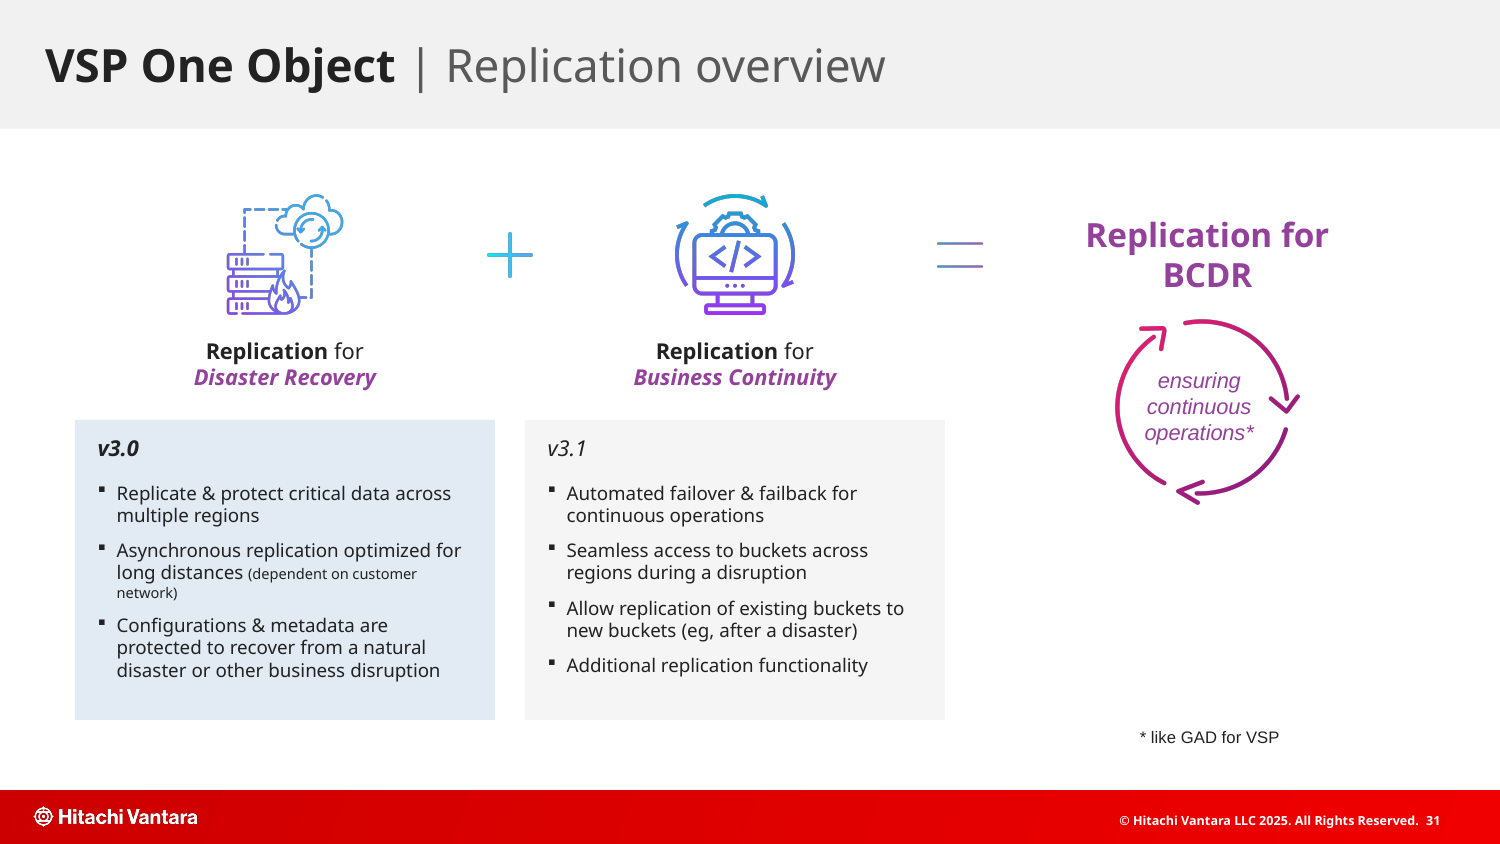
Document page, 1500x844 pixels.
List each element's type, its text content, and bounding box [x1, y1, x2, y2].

picture [674, 194, 796, 316]
text_box Replication for Disaster Recovery [164, 329, 405, 398]
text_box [1094, 299, 1321, 526]
picture [937, 232, 983, 278]
picture [0, 758, 231, 844]
text_box Replication for Business Continuity [614, 329, 855, 398]
text_box v3.1 Automated failover & failback for continuous operations Seamless access to buckets across regions during a disruption Allow replication of existing buckets to new buckets (eg, after a disaster) Additional replication functionality [524, 419, 945, 720]
text_box * like GAD for VSP [1113, 719, 1302, 755]
text_box Replication for BCDR [1064, 206, 1350, 302]
title VSP One Object | Replication overview [33, 8, 1190, 129]
picture [487, 232, 533, 278]
text_box v3.0 Replicate & protect critical data across multiple regions Asynchronous replication optimized for long distances (dependent on customer network) Configurations & metadata are protected to recover from a natural disaster or other business disruption [74, 419, 495, 720]
picture [224, 194, 346, 316]
